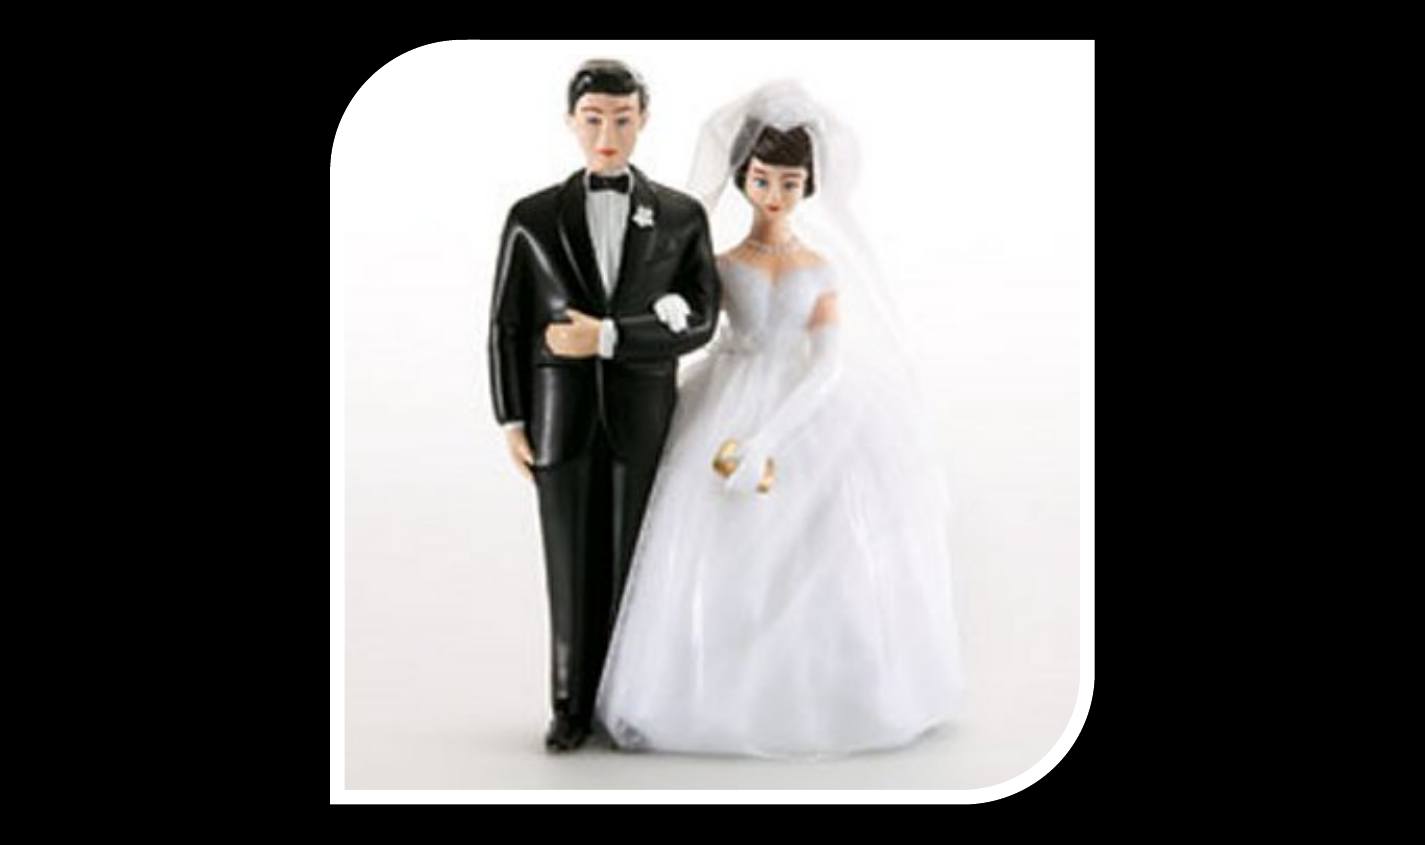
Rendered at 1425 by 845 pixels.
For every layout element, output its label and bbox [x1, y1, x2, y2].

picture [337, 46, 1088, 798]
